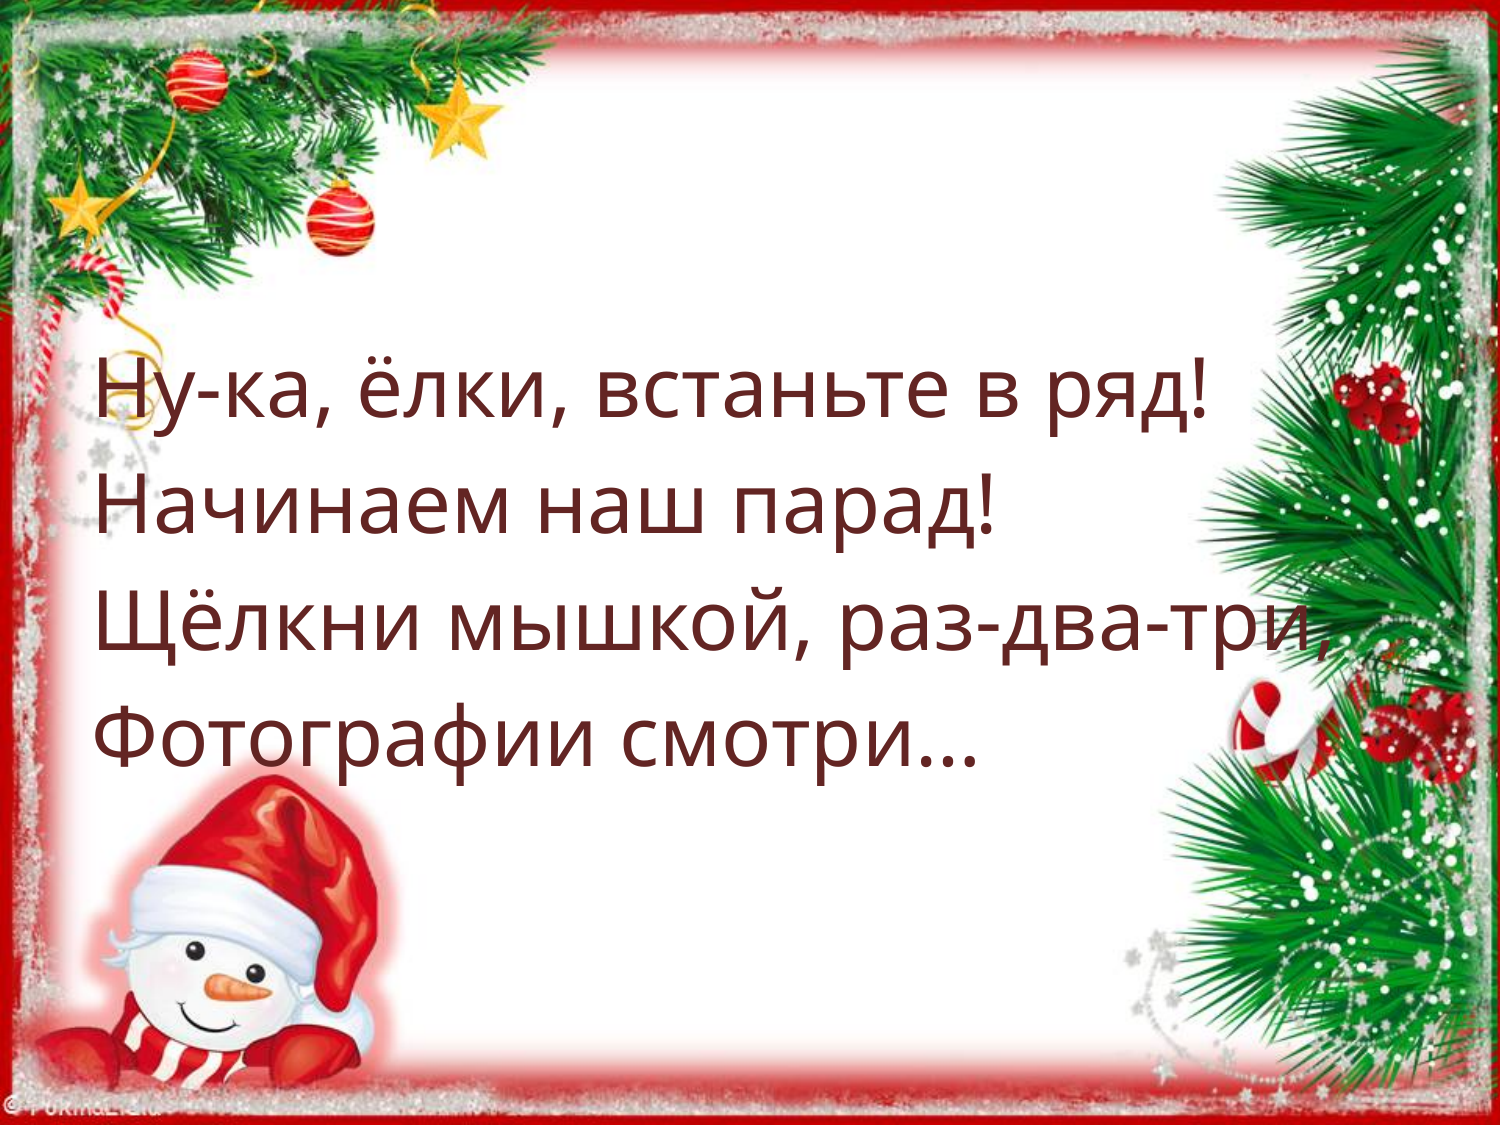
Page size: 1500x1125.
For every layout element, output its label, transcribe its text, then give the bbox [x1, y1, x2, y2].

list Ну-ка, ёлки, встаньте в ряд! Начинаем наш парад! Щёлкни мышкой, раз-два-три, Фотографии смотри… [76, 326, 1400, 976]
picture [0, 0, 1500, 1125]
